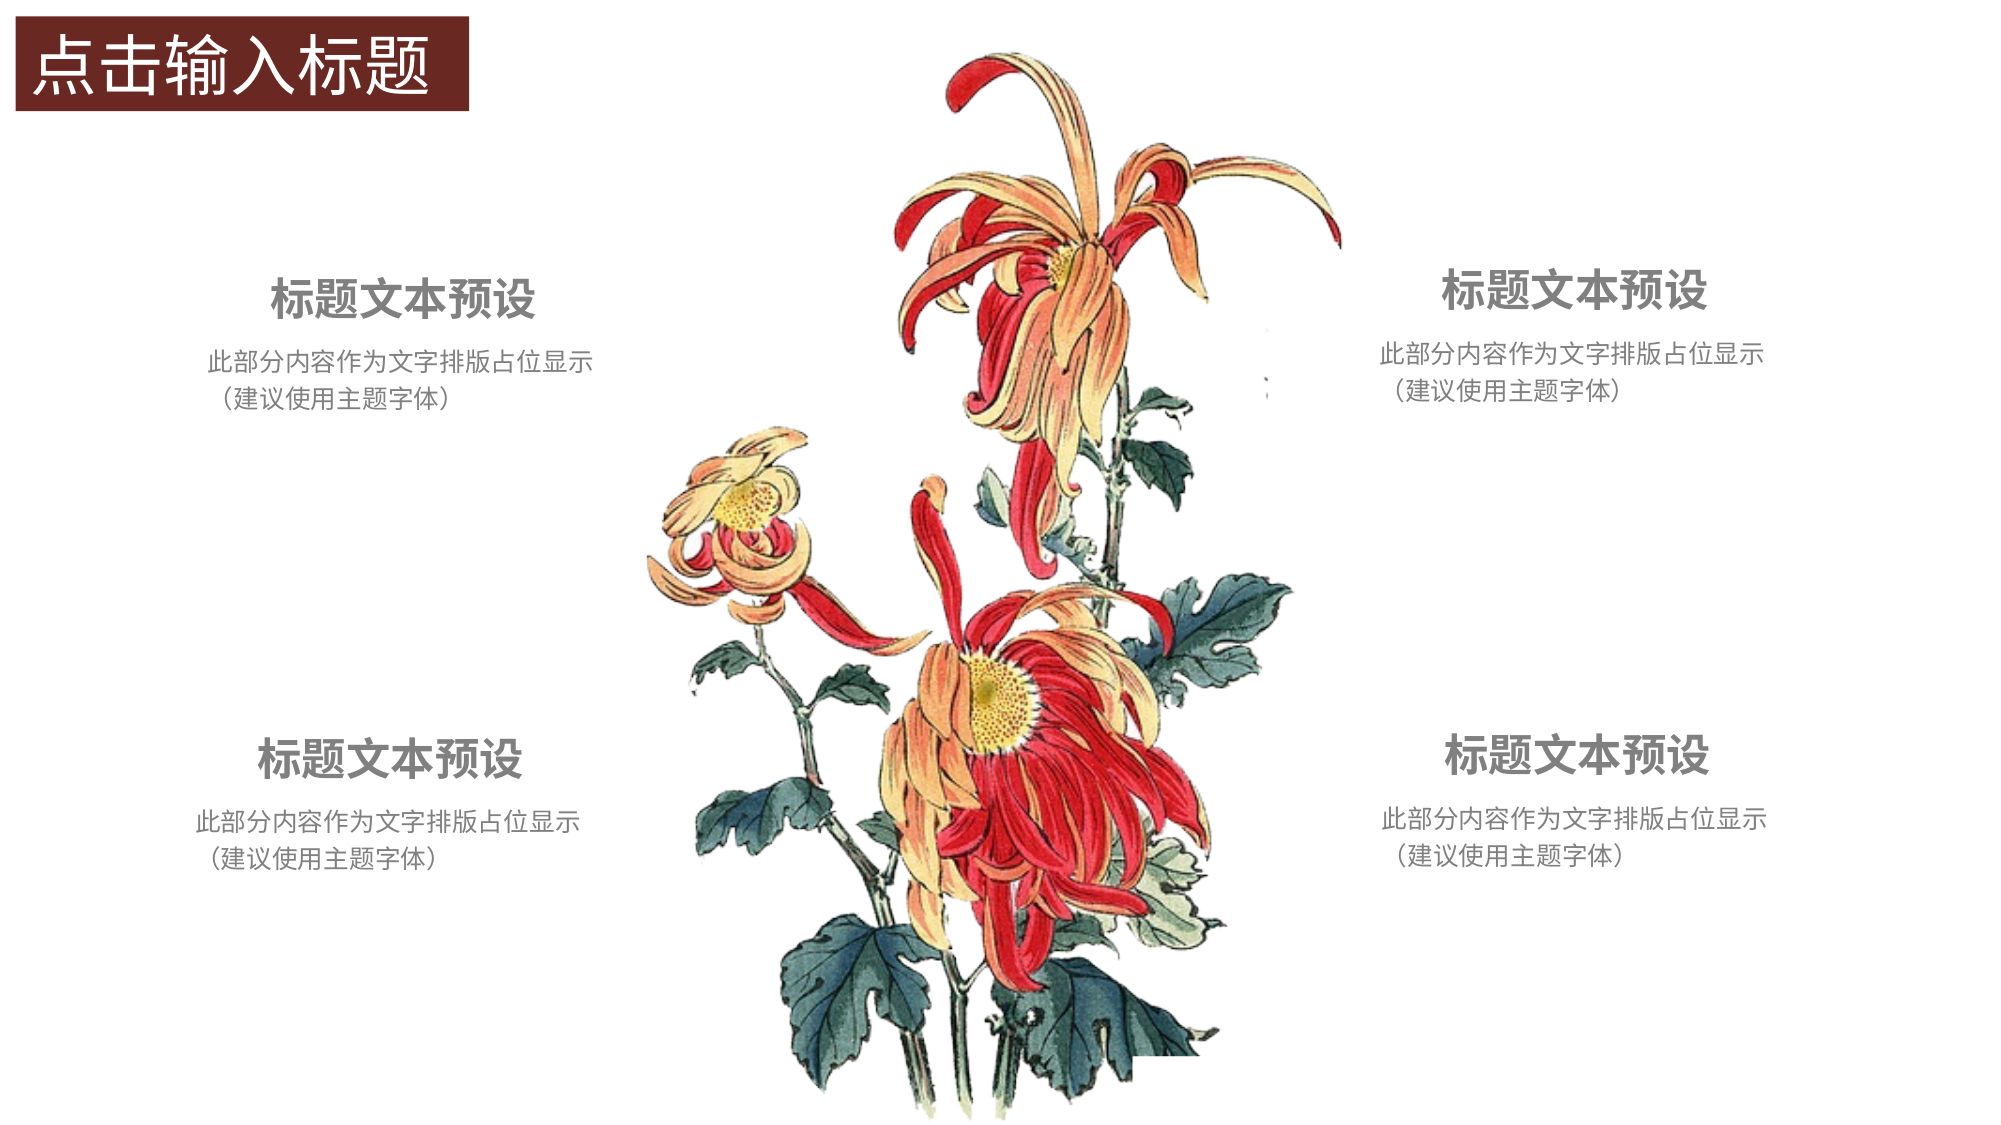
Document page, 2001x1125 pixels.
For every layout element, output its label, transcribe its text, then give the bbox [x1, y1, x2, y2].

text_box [181, 720, 601, 899]
picture [602, 21, 1398, 1125]
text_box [1398, 251, 1785, 430]
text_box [1398, 717, 1787, 895]
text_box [194, 260, 602, 439]
text_box 点击输入标题 [15, 16, 470, 112]
